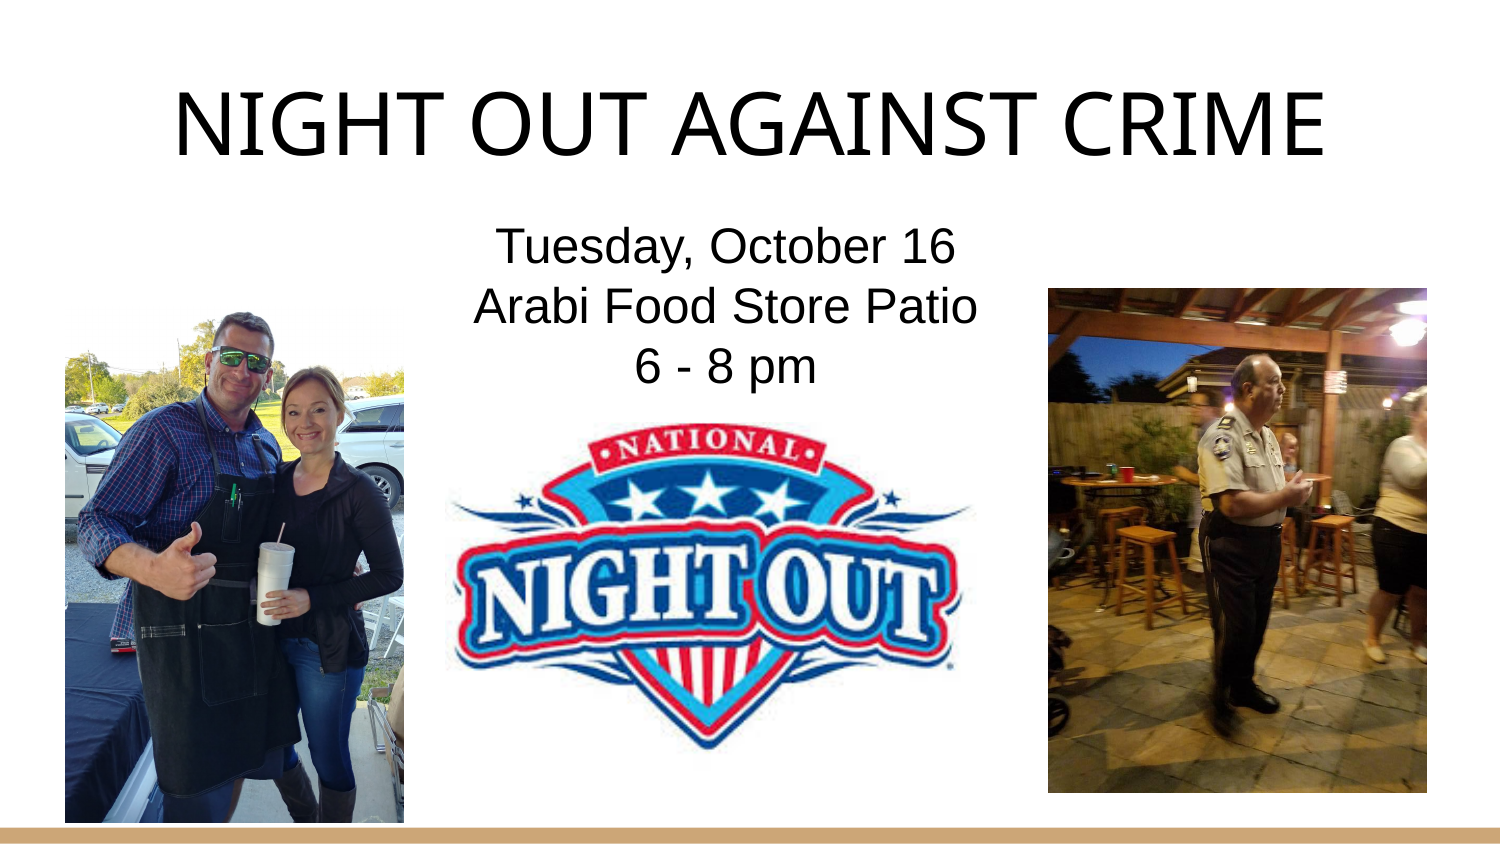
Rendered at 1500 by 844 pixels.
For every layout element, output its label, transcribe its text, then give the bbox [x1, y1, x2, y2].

picture [64, 306, 405, 823]
title NIGHT OUT AGAINST CRIME [51, 51, 1449, 189]
text_box Tuesday, October 16 Arabi Food Store Patio 6 - 8 pm [356, 198, 1096, 397]
picture [1047, 287, 1427, 793]
picture [445, 421, 1007, 809]
